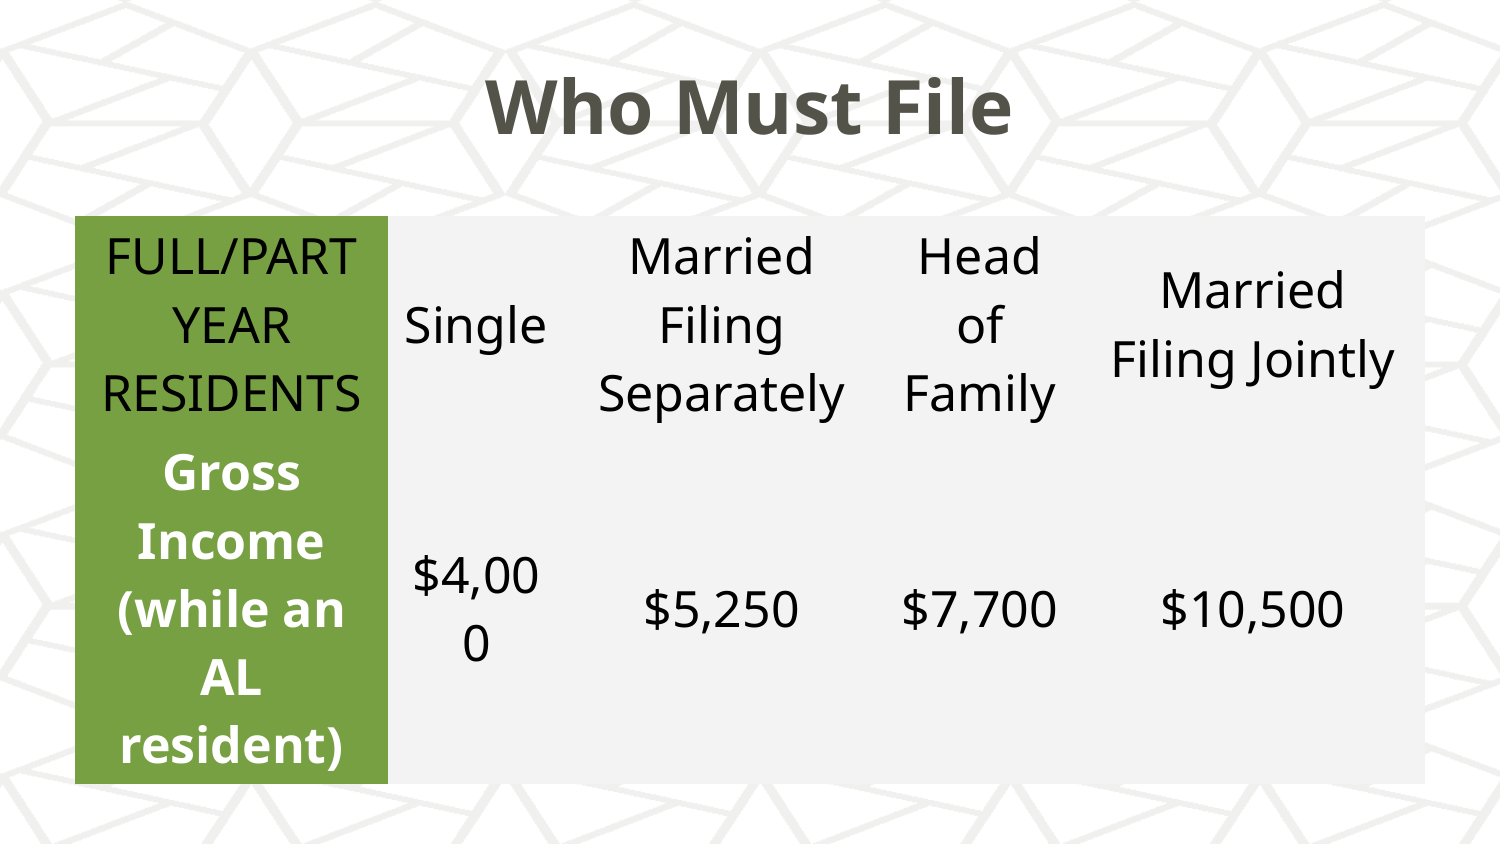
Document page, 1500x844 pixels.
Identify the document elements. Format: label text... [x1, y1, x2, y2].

table_header Head of Family [879, 216, 1081, 432]
title Who Must File [75, 33, 1425, 175]
table_cell Gross Income (while an AL resident) [75, 432, 388, 784]
table_cell $5,250 [564, 432, 879, 784]
table_cell $7,700 [879, 432, 1081, 784]
table_header Married Filing Separately [564, 216, 879, 432]
table_header Single [388, 216, 564, 432]
table_cell $4,000 [388, 432, 564, 784]
table_header FULL/PART YEAR RESIDENTS [75, 216, 388, 432]
table_header Married Filing Jointly [1081, 216, 1425, 432]
table_cell $10,500 [1081, 432, 1425, 784]
